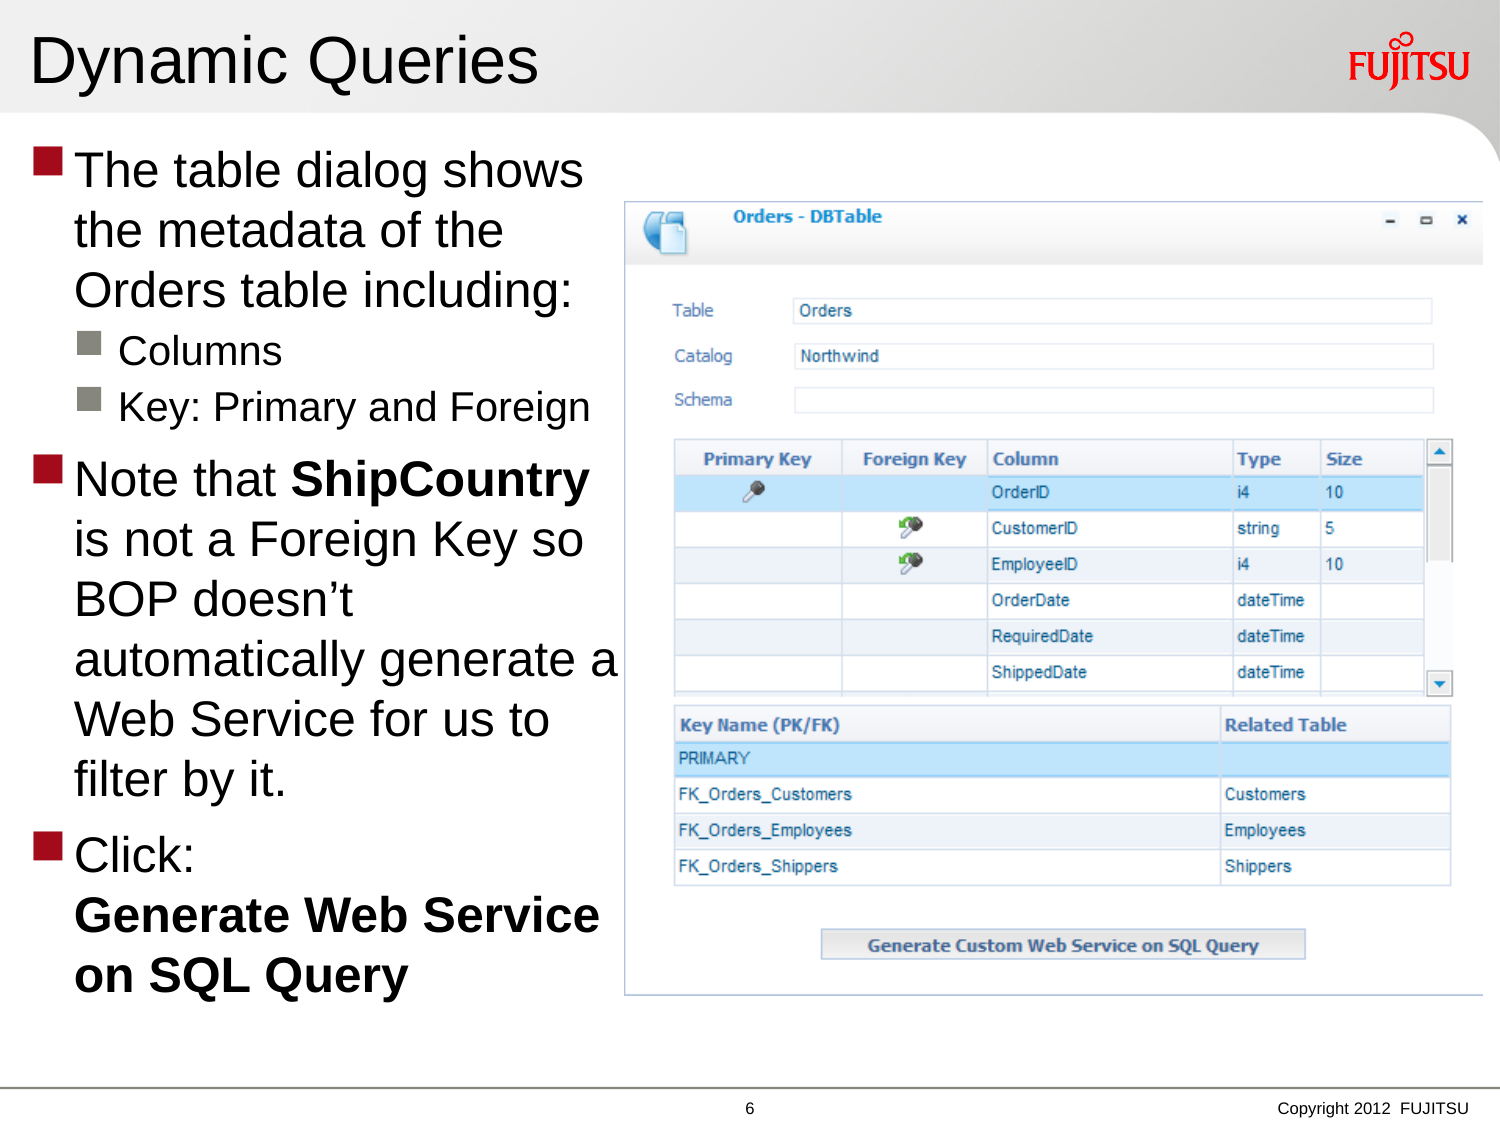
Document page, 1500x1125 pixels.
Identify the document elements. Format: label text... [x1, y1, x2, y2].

picture [0, 0, 1500, 176]
title Dynamic Queries [29, 0, 1319, 115]
picture [624, 201, 1483, 996]
list The table dialog shows the metadata of the Orders table including: Columns Key: Primary and Foreign Note that ShipCountry is not a Foreign Key so BOP doesn’t automatically generate a Web Service for us to filter by it. Click: Generate Web Service on SQL Query [29, 137, 625, 1059]
